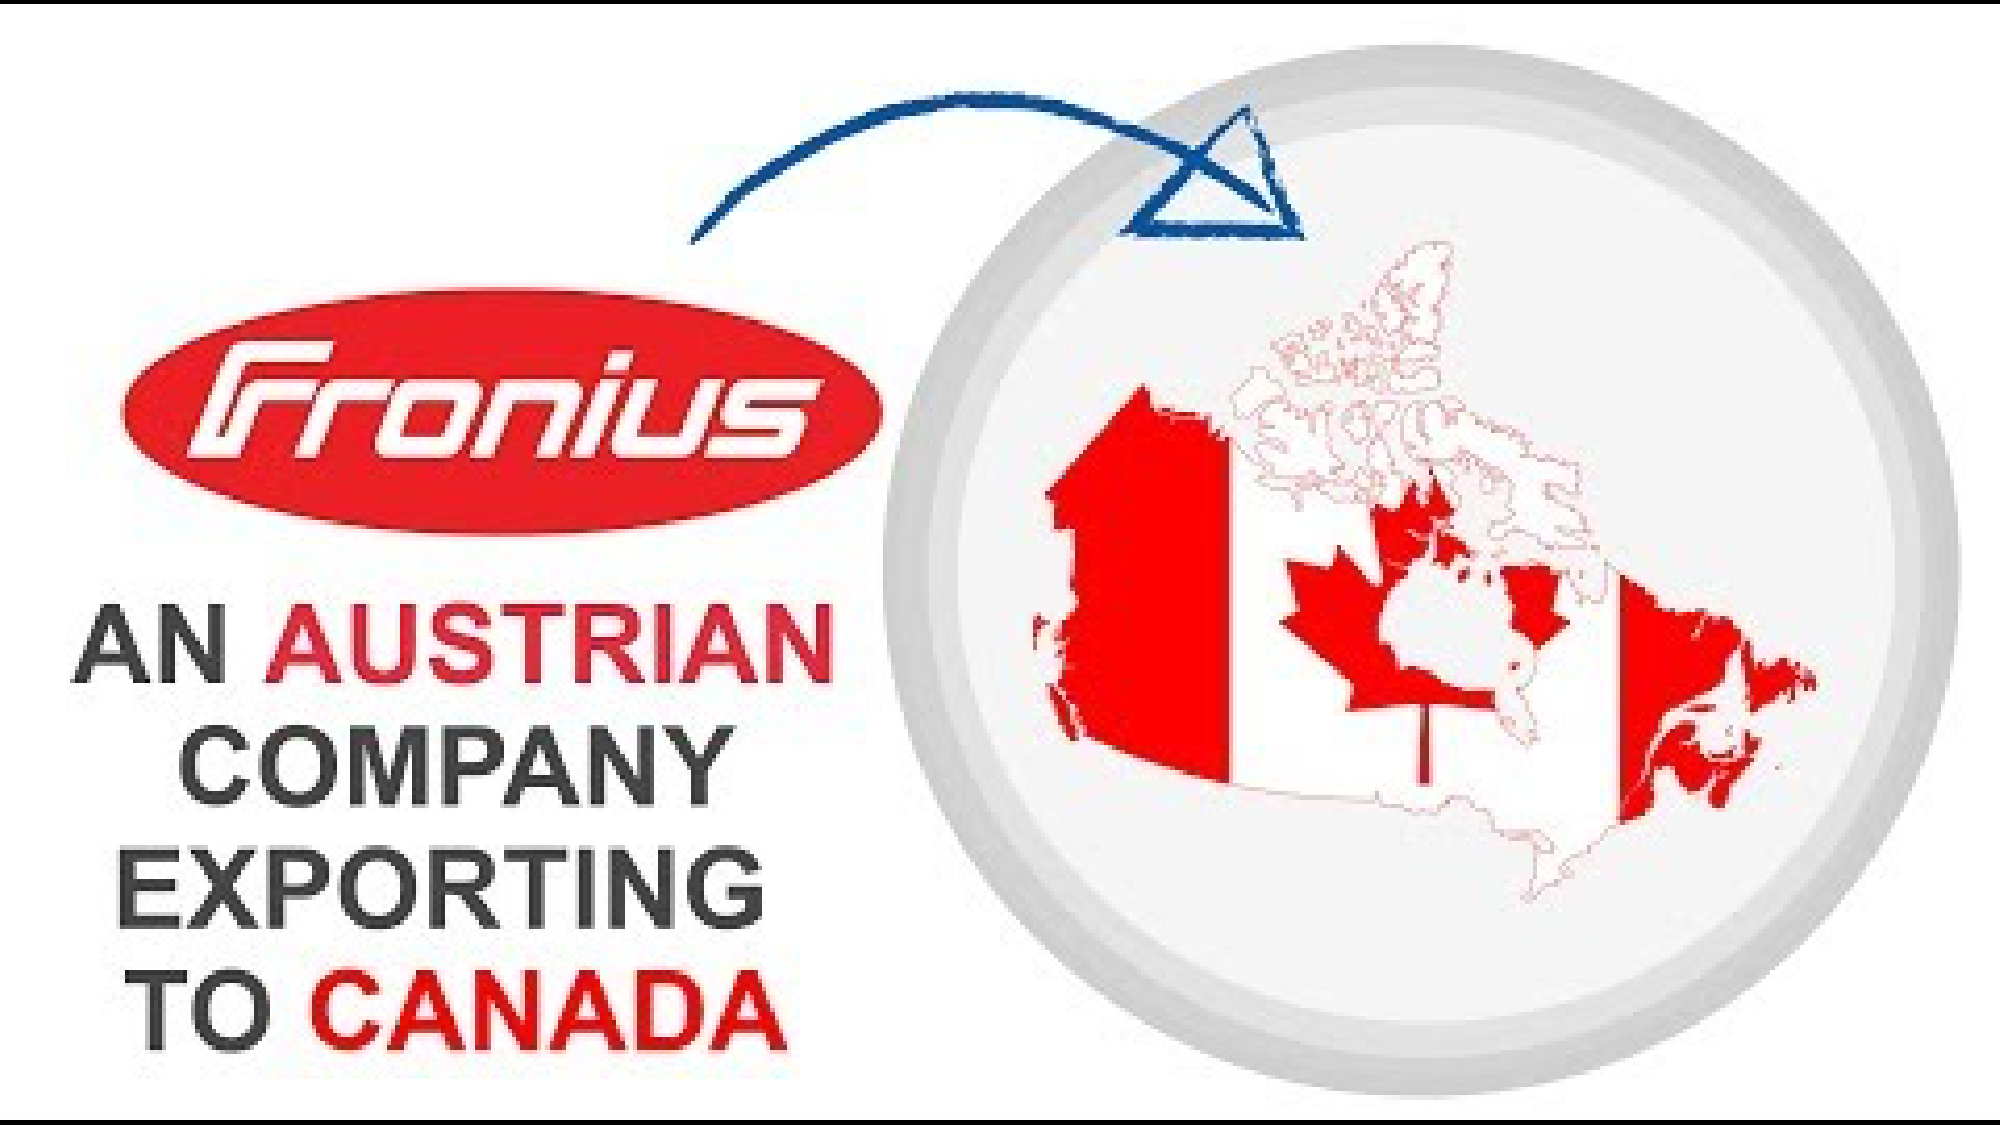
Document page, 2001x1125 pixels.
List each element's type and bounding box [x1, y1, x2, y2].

text_box [0, 0, 2000, 1125]
